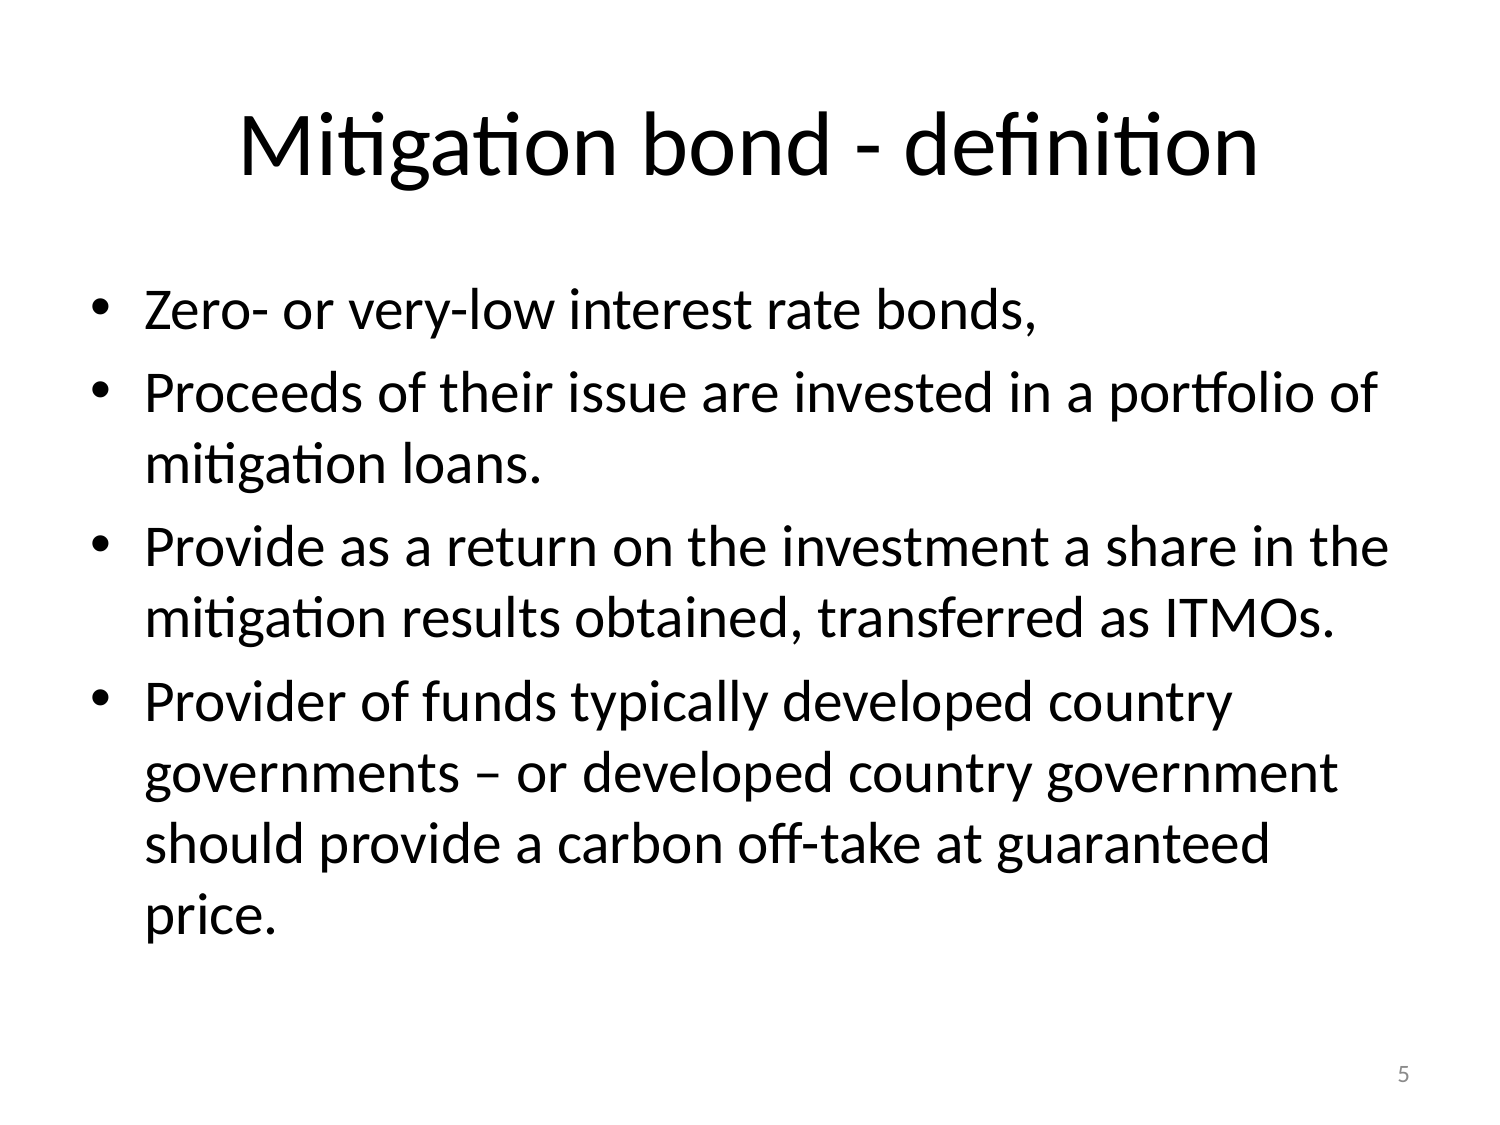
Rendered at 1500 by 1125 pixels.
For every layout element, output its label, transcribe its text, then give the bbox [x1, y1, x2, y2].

slide_number 5 [1074, 1042, 1425, 1103]
title Mitigation bond - definition [75, 45, 1425, 233]
list Zero- or very-low interest rate bonds, Proceeds of their issue are invested in a portfolio of mitigation loans. Provide as a return on the investment a share in the mitigation results obtained, transferred as ITMOs. Provider of funds typically developed country governments – or developed country government should provide a carbon off-take at guaranteed price. [75, 262, 1425, 1005]
